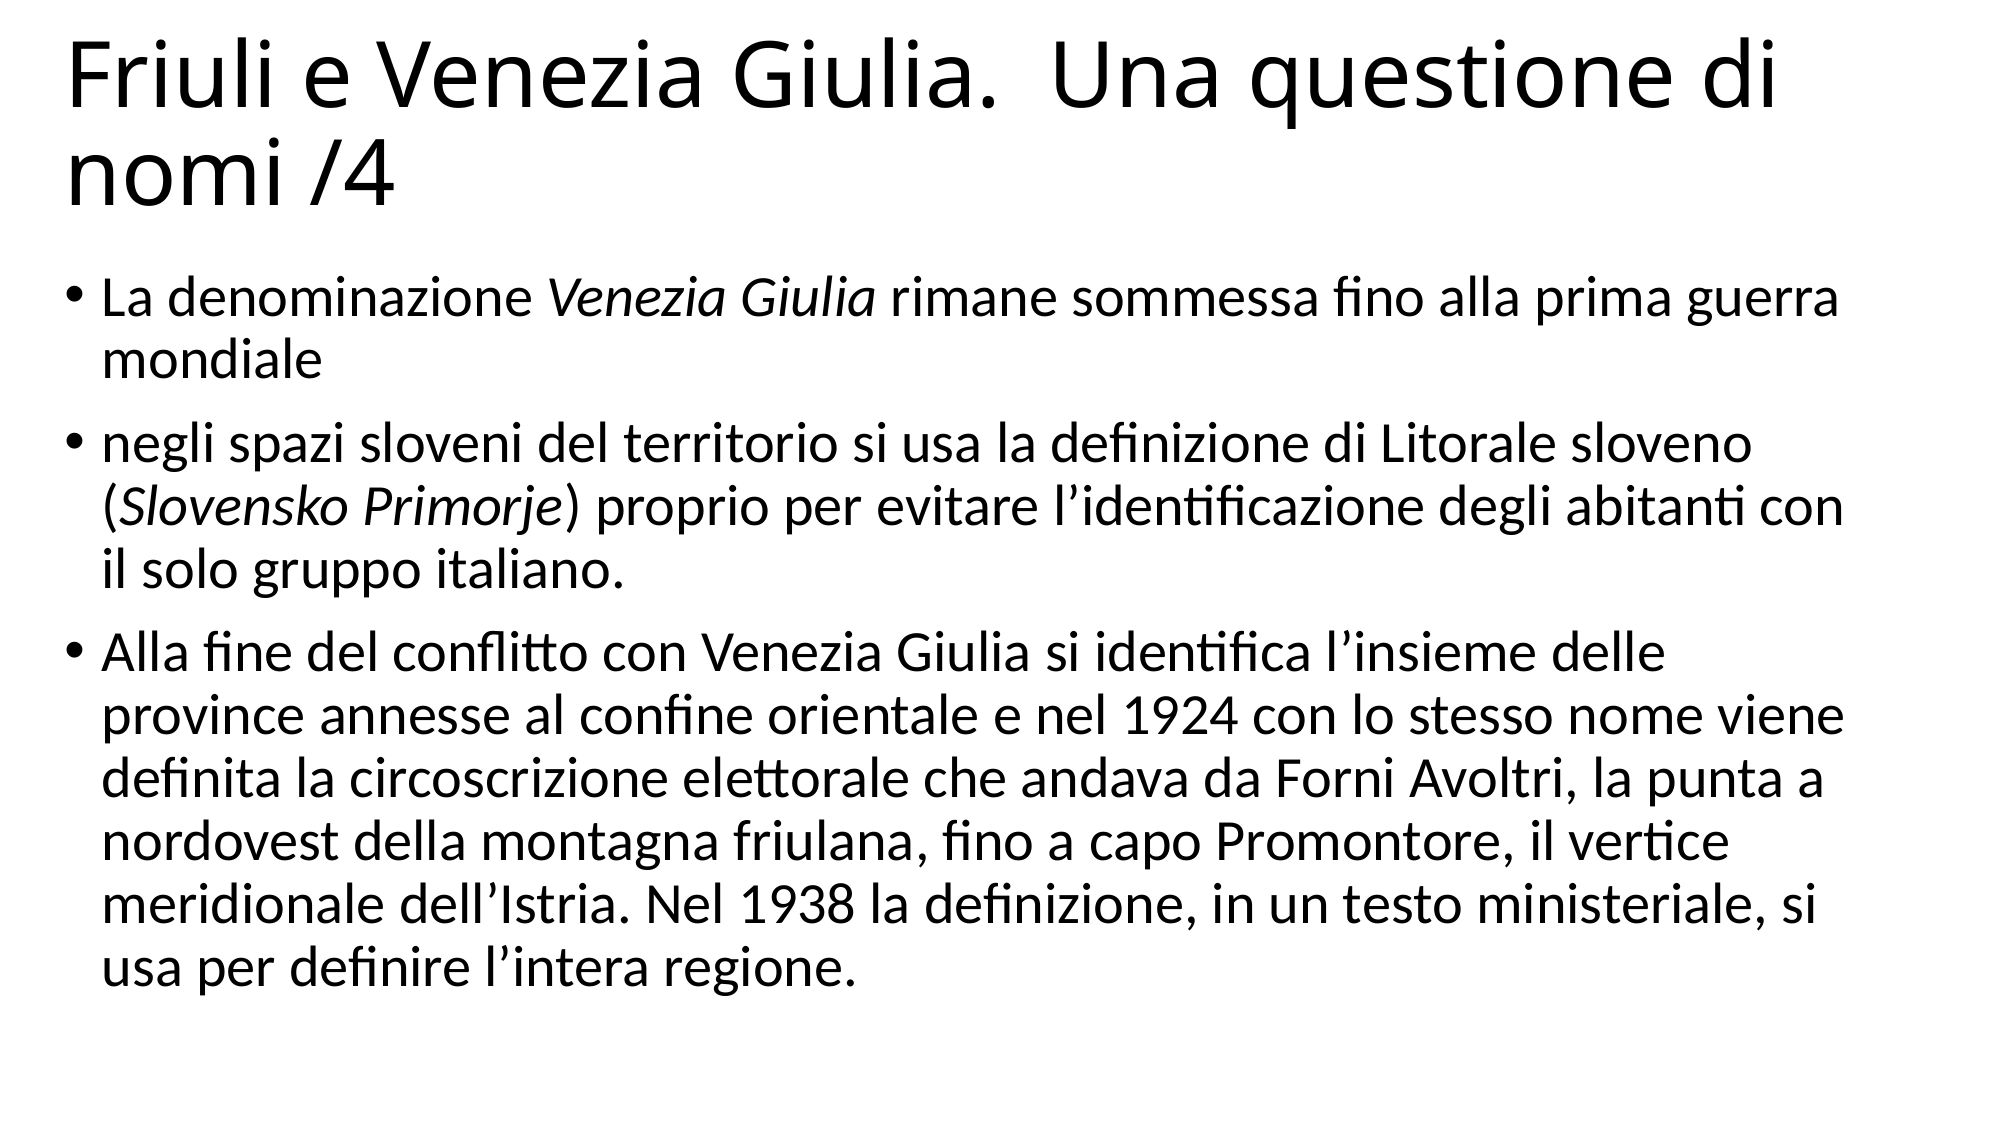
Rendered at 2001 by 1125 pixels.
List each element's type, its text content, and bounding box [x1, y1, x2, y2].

list La denominazione Venezia Giulia rimane sommessa fino alla prima guerra mondiale negli spazi sloveni del territorio si usa la definizione di Litorale sloveno (Slovensko Primorje) proprio per evitare l’identificazione degli abitanti con il solo gruppo italiano. Alla fine del conflitto con Venezia Giulia si identifica l’insieme delle province annesse al confine orientale e nel 1924 con lo stesso nome viene definita la circoscrizione elettorale che andava da Forni Avoltri, la punta a nordovest della montagna friulana, fino a capo Promontore, il vertice meridionale dell’Istria. Nel 1938 la definizione, in un testo ministeriale, si usa per definire l’intera regione. [49, 258, 1899, 1027]
title Friuli e Venezia Giulia. Una questione di nomi /4 [49, 59, 1863, 194]
